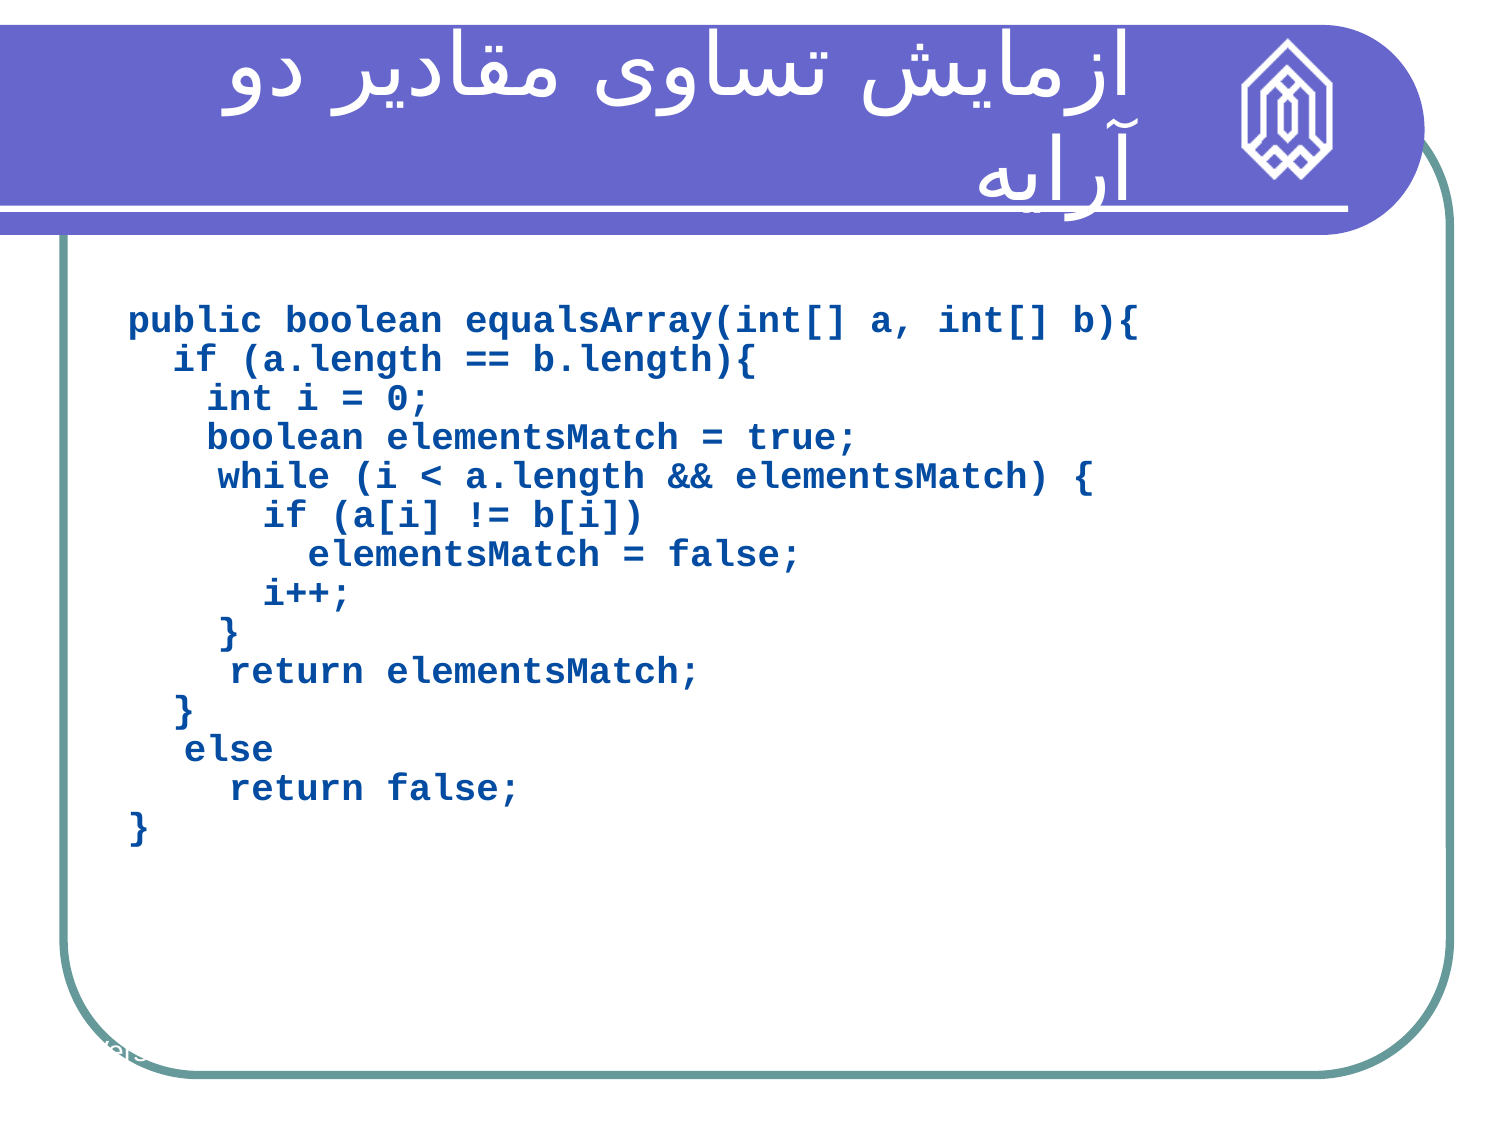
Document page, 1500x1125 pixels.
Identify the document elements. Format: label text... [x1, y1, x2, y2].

slide_number Version 9/10 [75, 1025, 425, 1100]
title آزمایش تساوی مقادیر دو آرایه [31, 37, 1151, 188]
picture [1237, 37, 1336, 183]
slide_number 65 [1074, 1025, 1425, 1100]
list public boolean equalsArray(int[] a, int[] b){ if (a.length == b.length){ int i = 0; boolean elementsMatch = true; while (i < a.length && elementsMatch) { if (a[i] != b[i]) elementsMatch = false; i++; } return elementsMatch; } else return false; } [112, 299, 1438, 1001]
